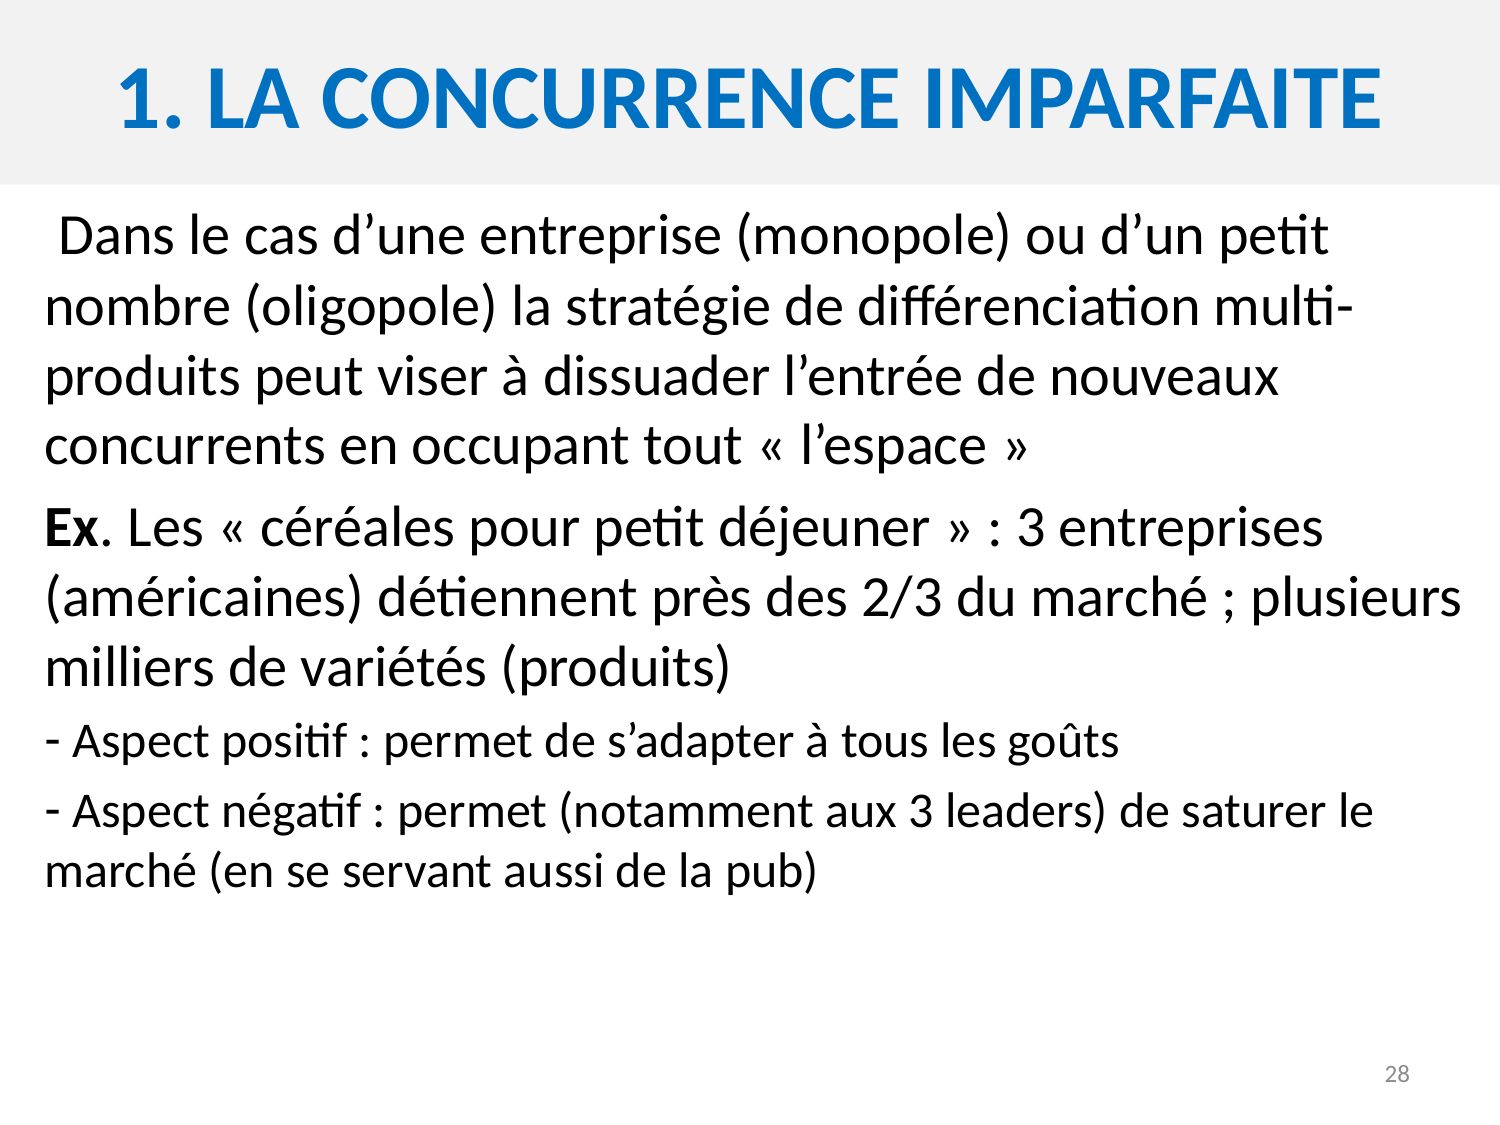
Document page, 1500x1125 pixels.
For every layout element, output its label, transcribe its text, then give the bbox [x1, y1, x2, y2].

subtitle Dans le cas d’une entreprise (monopole) ou d’un petit nombre (oligopole) la stratégie de différenciation multi-produits peut viser à dissuader l’entrée de nouveaux concurrents en occupant tout « l’espace » Ex. Les « céréales pour petit déjeuner » : 3 entreprises (américaines) détiennent près des 2/3 du marché ; plusieurs milliers de variétés (produits) Aspect positif : permet de s’adapter à tous les goûts Aspect négatif : permet (notamment aux 3 leaders) de saturer le marché (en se servant aussi de la pub) [29, 185, 1500, 1125]
slide_number 28 [1074, 1042, 1425, 1103]
text_box 1. La concurrence imparfaite [0, 0, 1500, 185]
